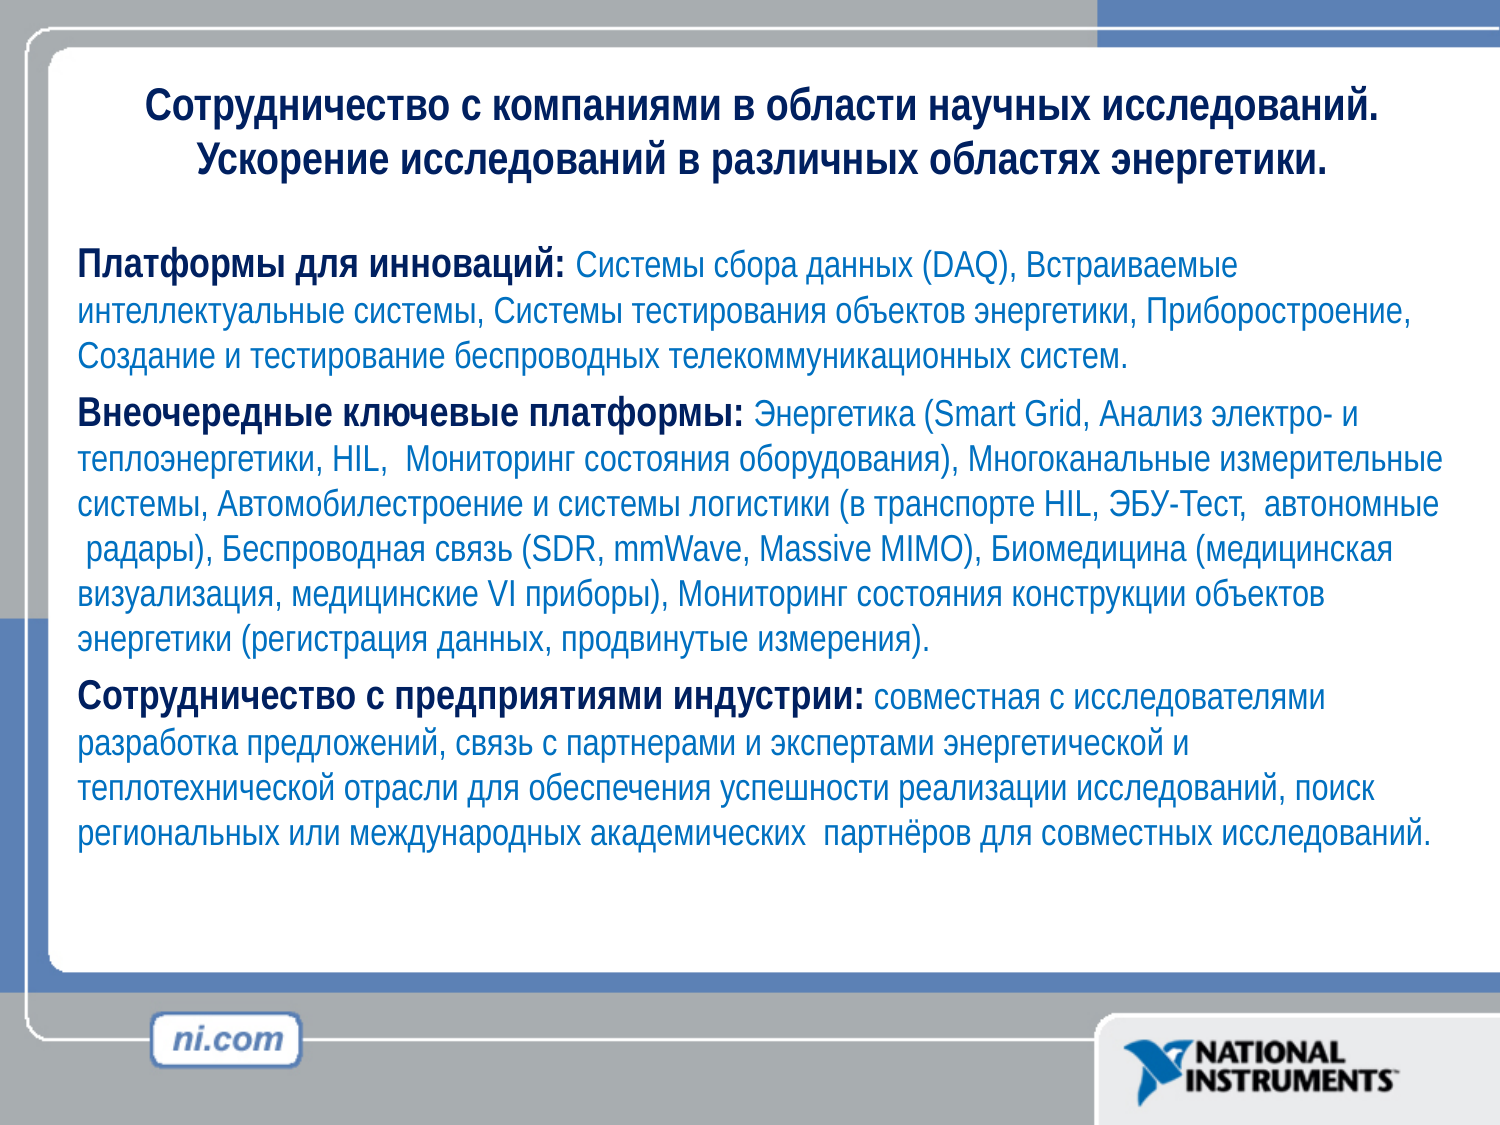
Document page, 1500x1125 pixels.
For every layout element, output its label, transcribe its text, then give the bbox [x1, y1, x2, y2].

picture [0, 0, 1500, 1125]
title Сотрудничество с компаниями в области научных исследований. Ускорение исследований в различных областях энергетики. [62, 58, 1463, 200]
list Платформы для инноваций: Системы сбора данных (DAQ), Встраиваемые интеллектуальные системы, Системы тестирования объектов энергетики, Приборостроение, Создание и тестирование беспроводных телекоммуникационных систем. Внеочередные ключевые платформы: Энергетика (Smart Grid, Анализ электро- и теплоэнергетики, HIL, Мониторинг состояния оборудования), Многоканальные измерительные системы, Автомобилестроение и системы логистики (в транспорте HIL, ЭБУ-Тест, автономные радары), Беспроводная связь (SDR, mmWave, Massive MIMO), Биомедицина (медицинская визуализация, медицинские VI приборы), Мониторинг состояния конструкции объектов энергетики (регистрация данных, продвинутые измерения). Сотрудничество с предприятиями индустрии: совместная с исследователями разработка предложений, связь с партнерами и экспертами энергетической и теплотехнической отрасли для обеспечения успешности реализации исследований, поиск региональных или международных академических партнёров для совместных исследований. [62, 228, 1463, 891]
